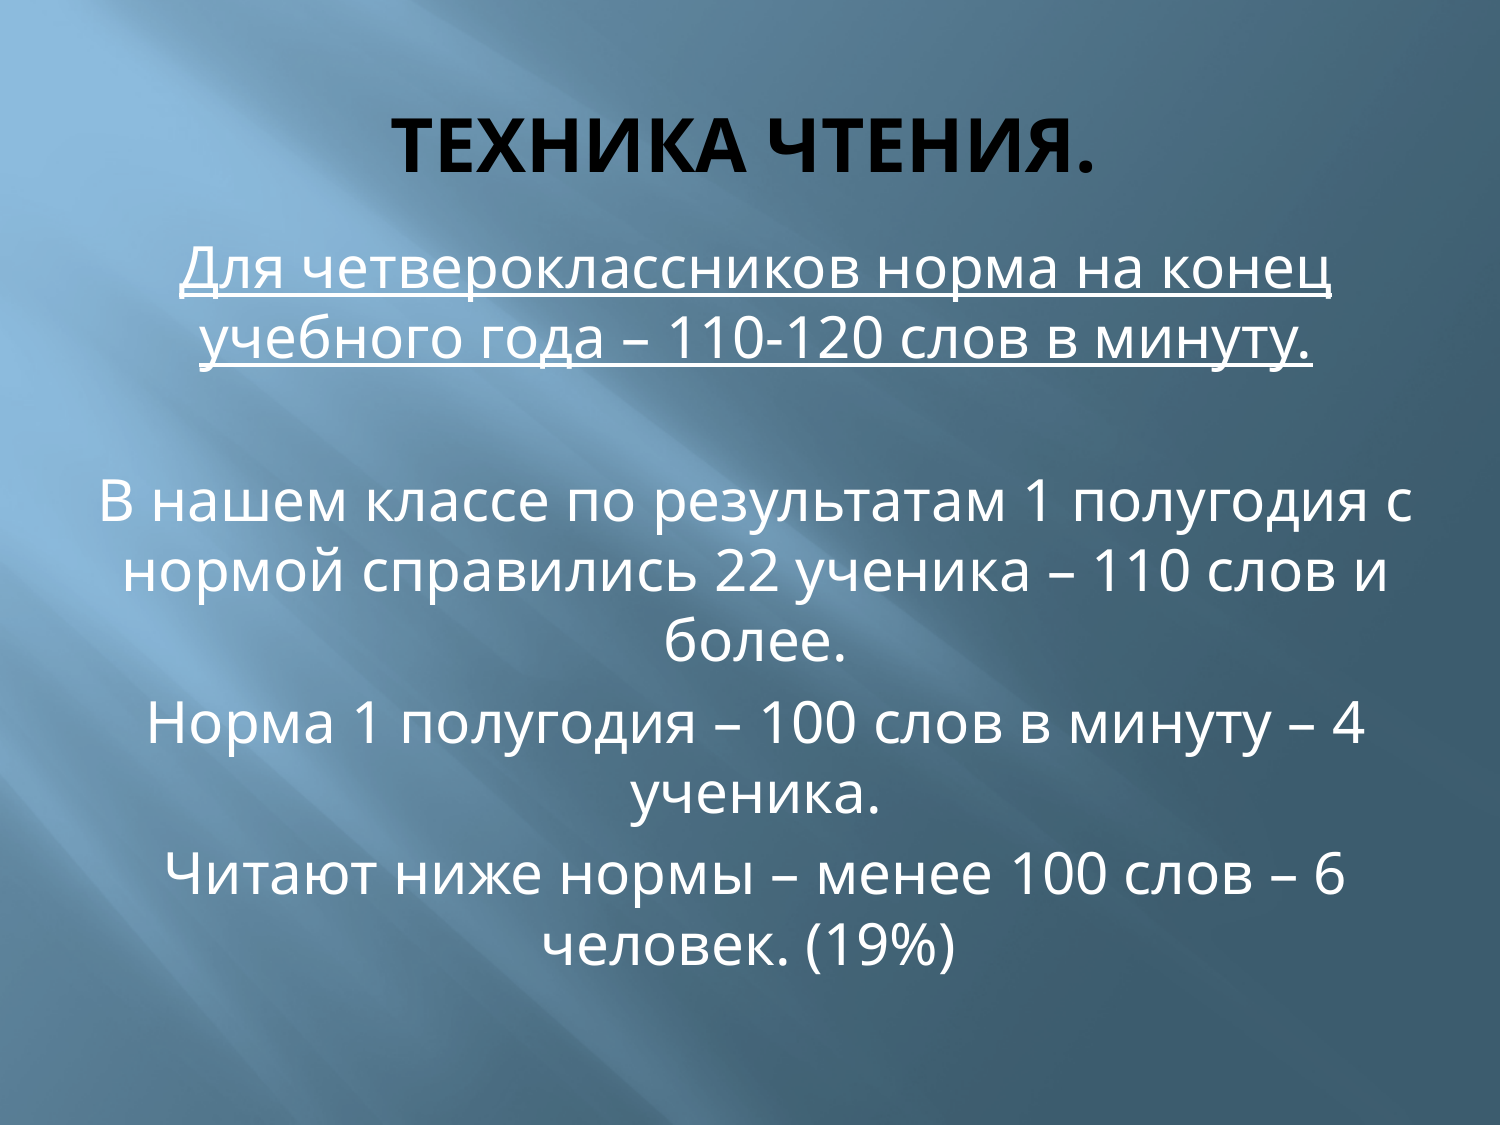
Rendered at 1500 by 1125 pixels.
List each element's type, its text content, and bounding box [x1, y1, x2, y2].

subtitle Для четвероклассников норма на конец учебного года – 110-120 слов в минуту. В нашем классе по результатам 1 полугодия с нормой справились 22 ученика – 110 слов и более. Норма 1 полугодия – 100 слов в минуту – 4 ученика. Читают ниже нормы – менее 100 слов – 6 человек. (19%) [81, 222, 1430, 1020]
title Техника чтения. [69, 35, 1420, 188]
